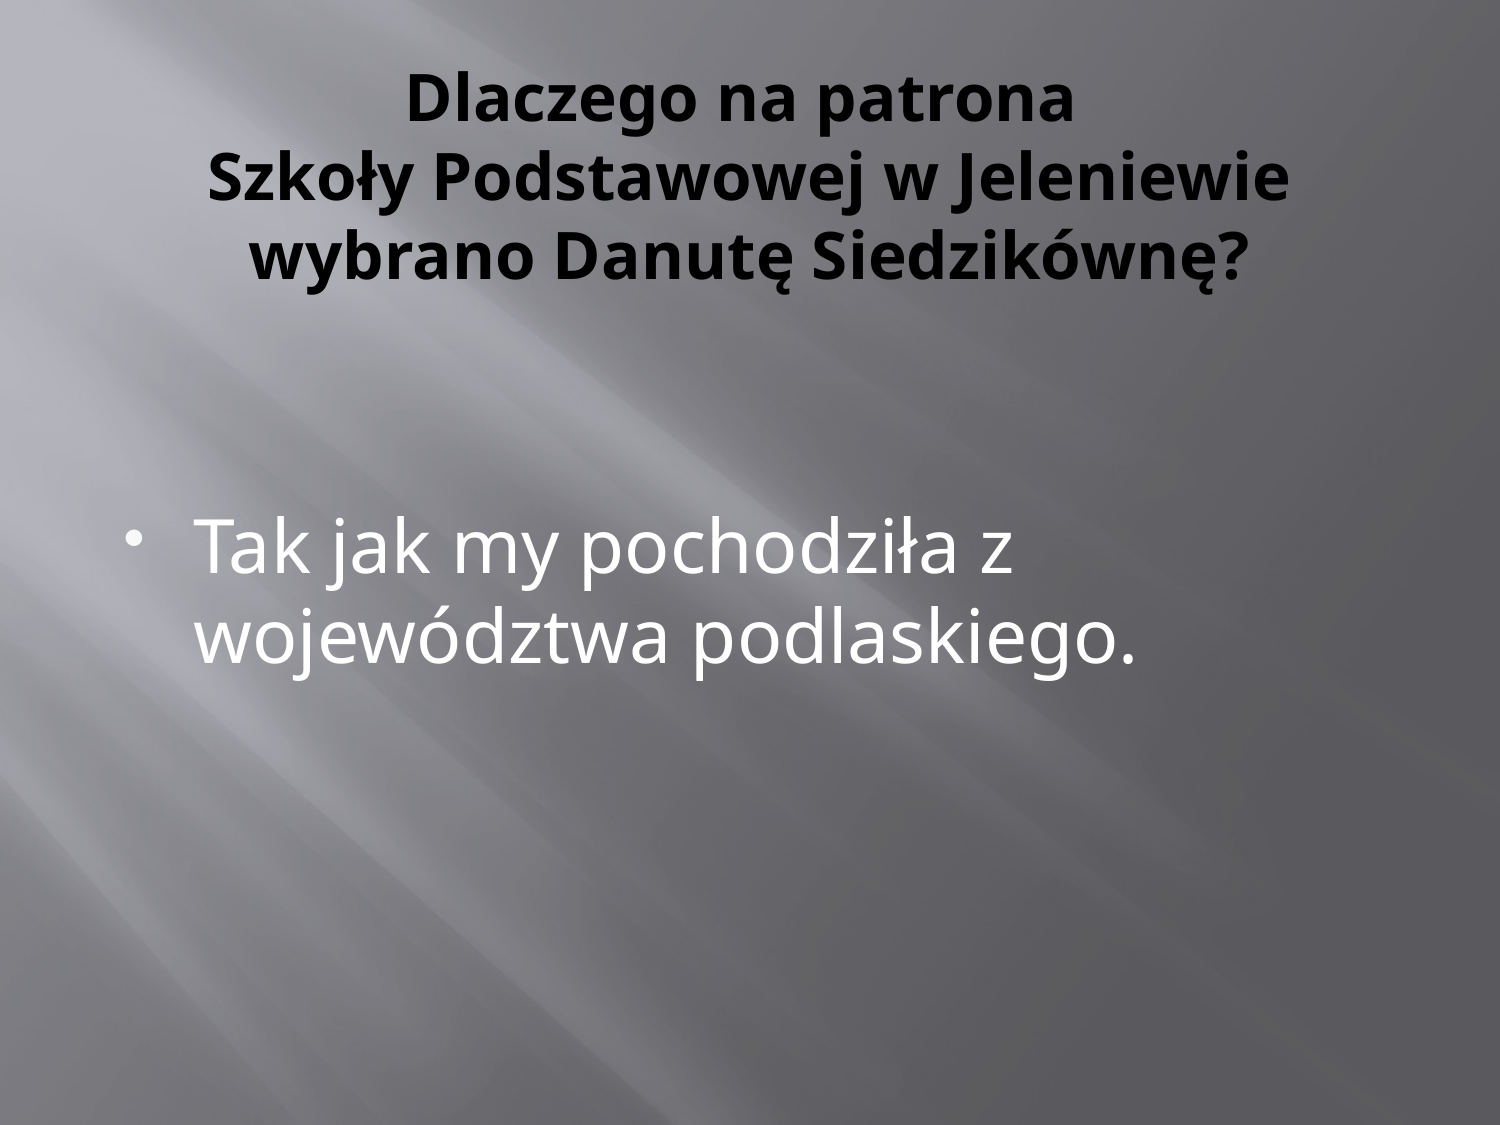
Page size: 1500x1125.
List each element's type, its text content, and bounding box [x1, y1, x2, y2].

list Tak jak my pochodziła z województwa podlaskiego. [88, 491, 1449, 898]
title Dlaczego na patrona Szkoły Podstawowej w Jeleniewie wybrano Danutę Siedzikównę? [75, 45, 1425, 303]
